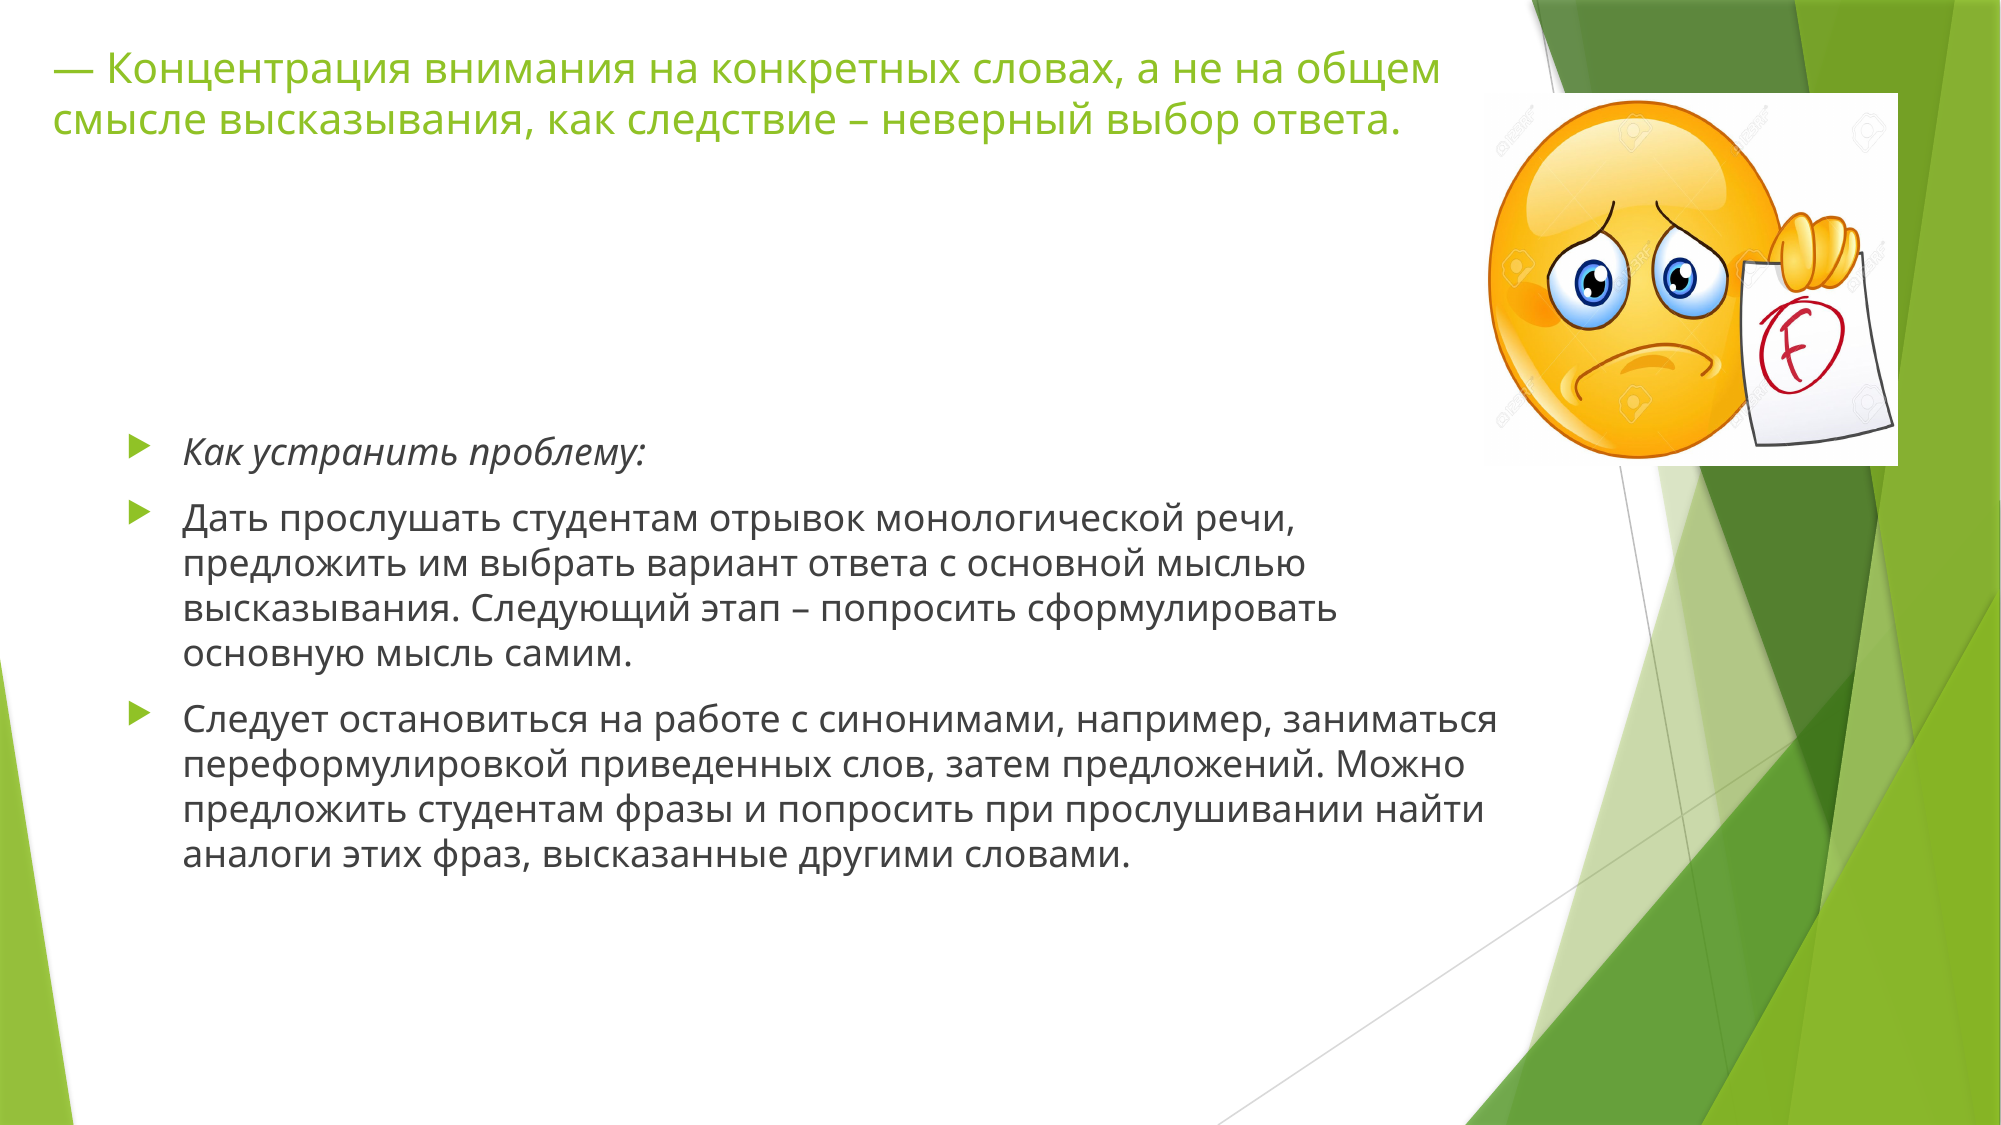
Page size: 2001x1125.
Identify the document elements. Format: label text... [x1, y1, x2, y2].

list Как устранить проблему: Дать прослушать студентам отрывок монологической речи, предложить им выбрать вариант ответа с основной мыслью высказывания. Следующий этап – попросить сформулировать основную мысль самим. Следует остановиться на работе с синонимами, например, заниматься переформулировкой приведенных слов, затем предложений. Можно предложить студентам фразы и попросить при прослушивании найти аналоги этих фраз, высказанные другими словами. [111, 354, 1522, 992]
picture [1484, 93, 1899, 466]
title — Концентрация внимания на конкретных словах, а не на общем смысле высказывания, как следствие – неверный выбор ответа. [37, 33, 1522, 250]
